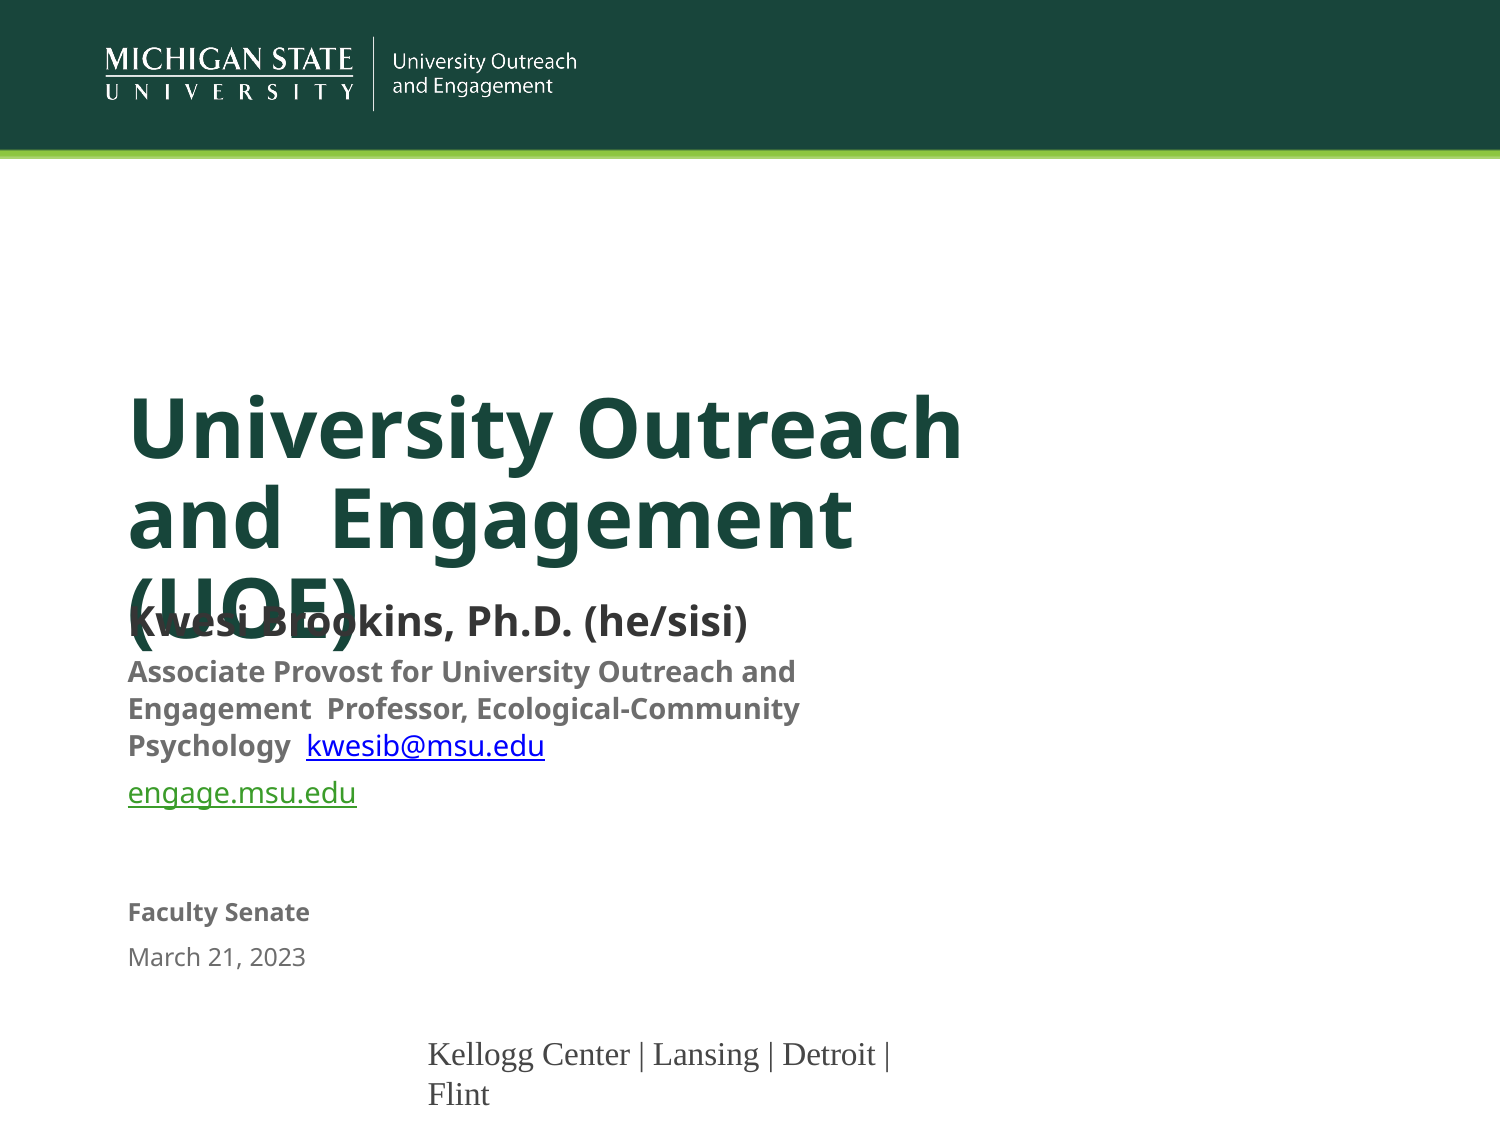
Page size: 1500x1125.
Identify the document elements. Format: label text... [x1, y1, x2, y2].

text_box [74, 12, 757, 137]
text_box [0, 0, 1500, 159]
title University Outreach and Engagement (UOE) [125, 371, 1101, 655]
text_box Kwesi Brookins, Ph.D. (he/sisi) Associate Provost for University Outreach and Engagement Professor, Ecological-Community Psychology kwesib@msu.edu engage.msu.edu Faculty Senate March 21, 2023 Kellogg Center | Lansing | Detroit | Flint [125, 579, 971, 1113]
